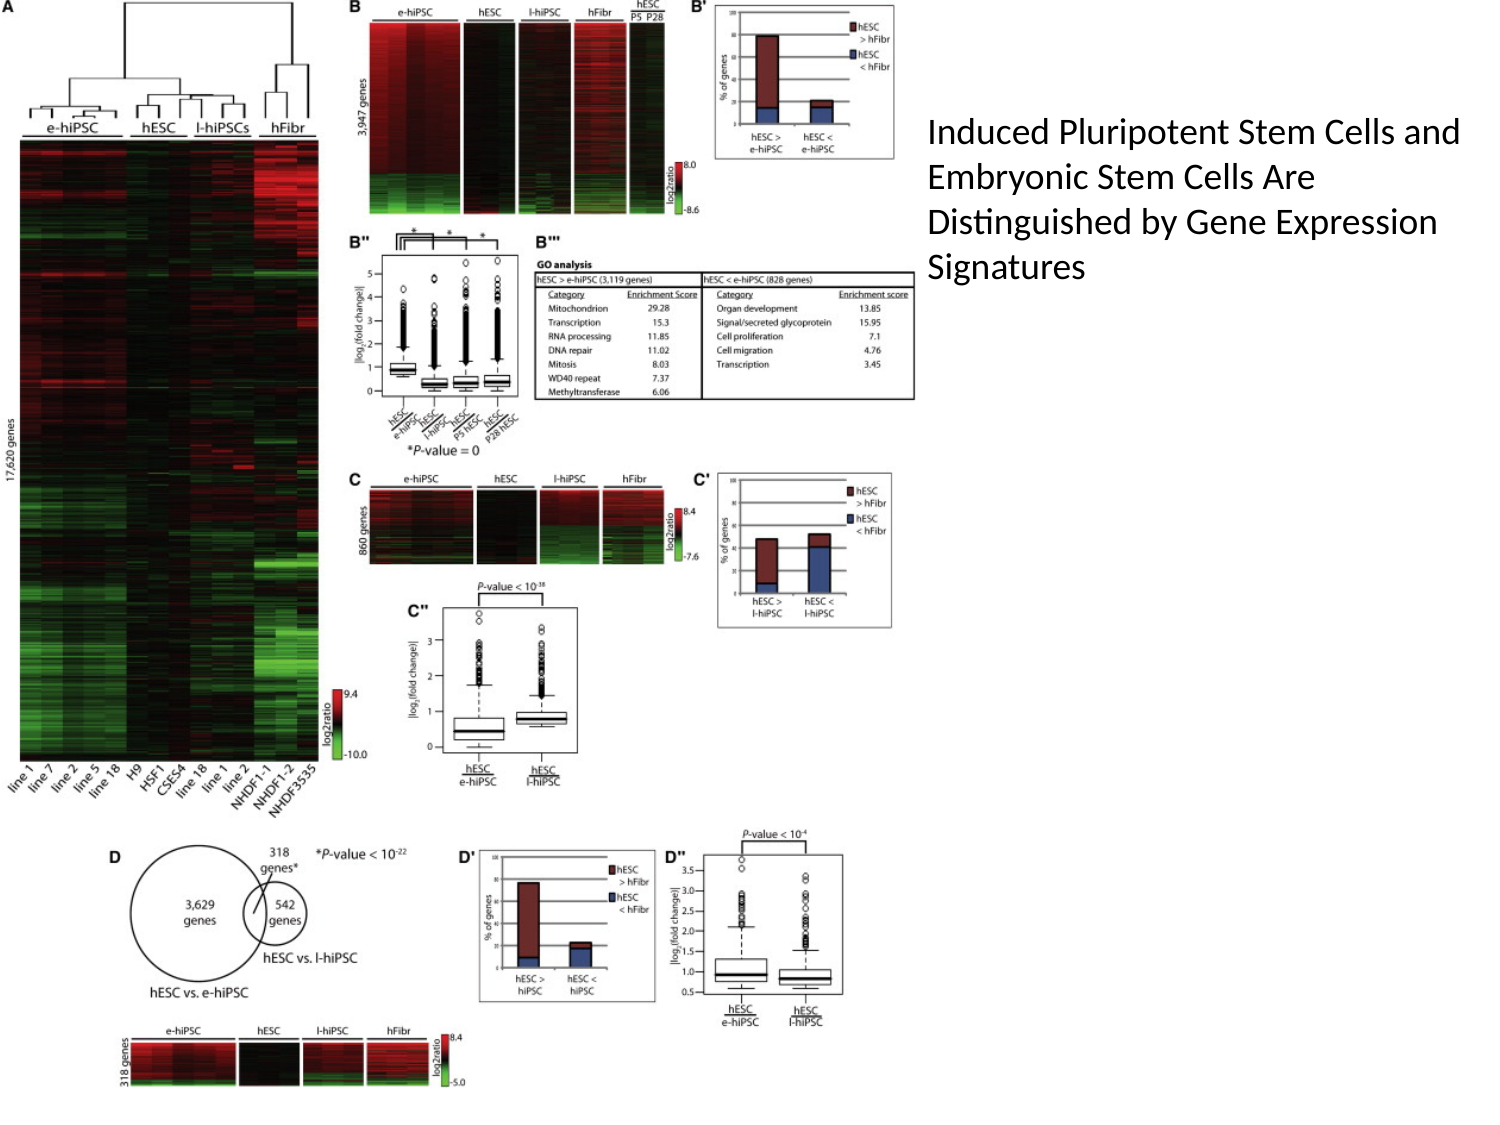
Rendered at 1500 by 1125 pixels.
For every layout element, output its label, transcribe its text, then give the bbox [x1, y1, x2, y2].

text_box Induced Pluripotent Stem Cells and Embryonic Stem Cells Are Distinguished by Gene Expression Signatures [919, 99, 1500, 295]
picture [1, 0, 916, 1088]
